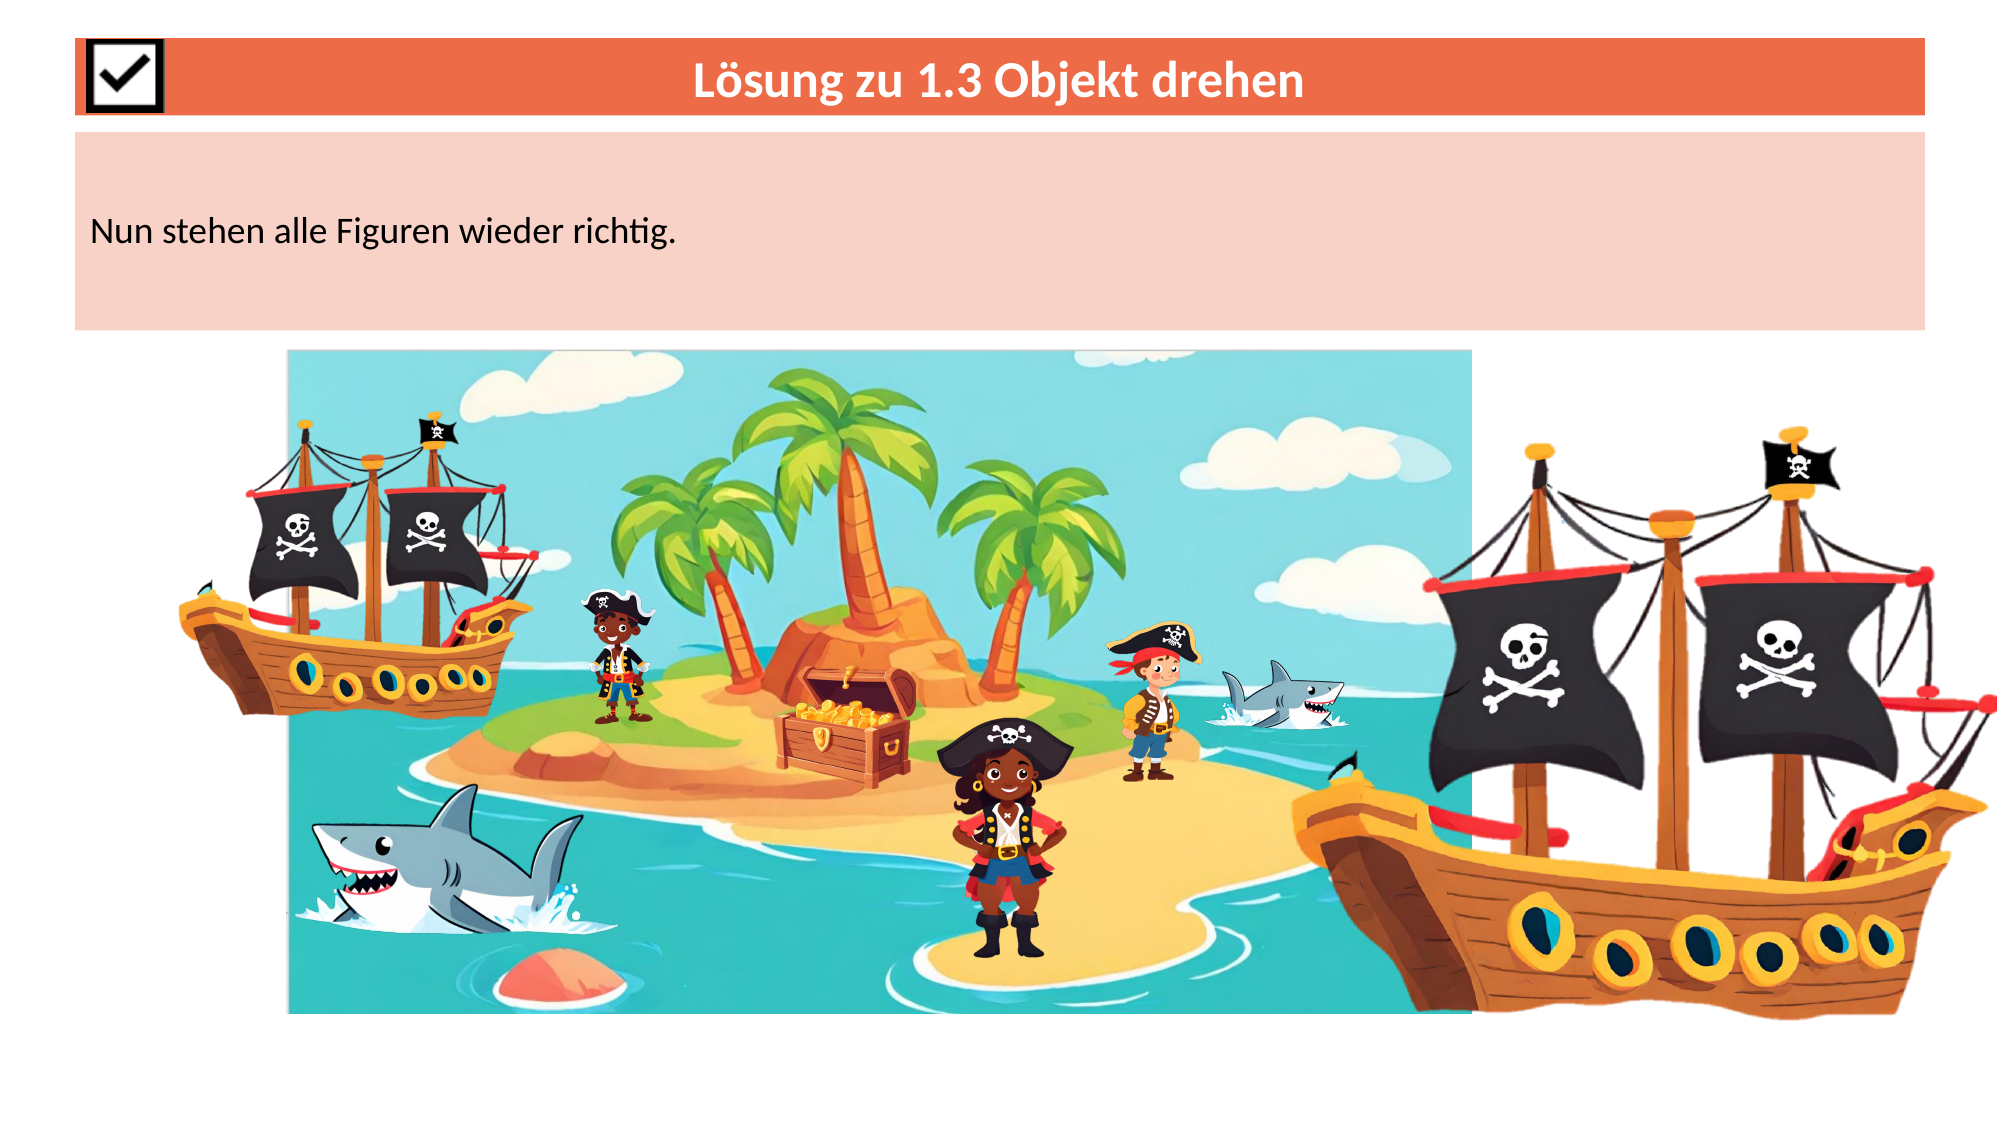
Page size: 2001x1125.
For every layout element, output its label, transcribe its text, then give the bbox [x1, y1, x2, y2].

picture [176, 349, 2001, 1029]
title Lösung zu 1.3 Objekt drehen [75, 38, 1925, 116]
picture [86, 39, 165, 113]
subtitle Nun stehen alle Figuren wieder richtig. [75, 132, 1925, 331]
